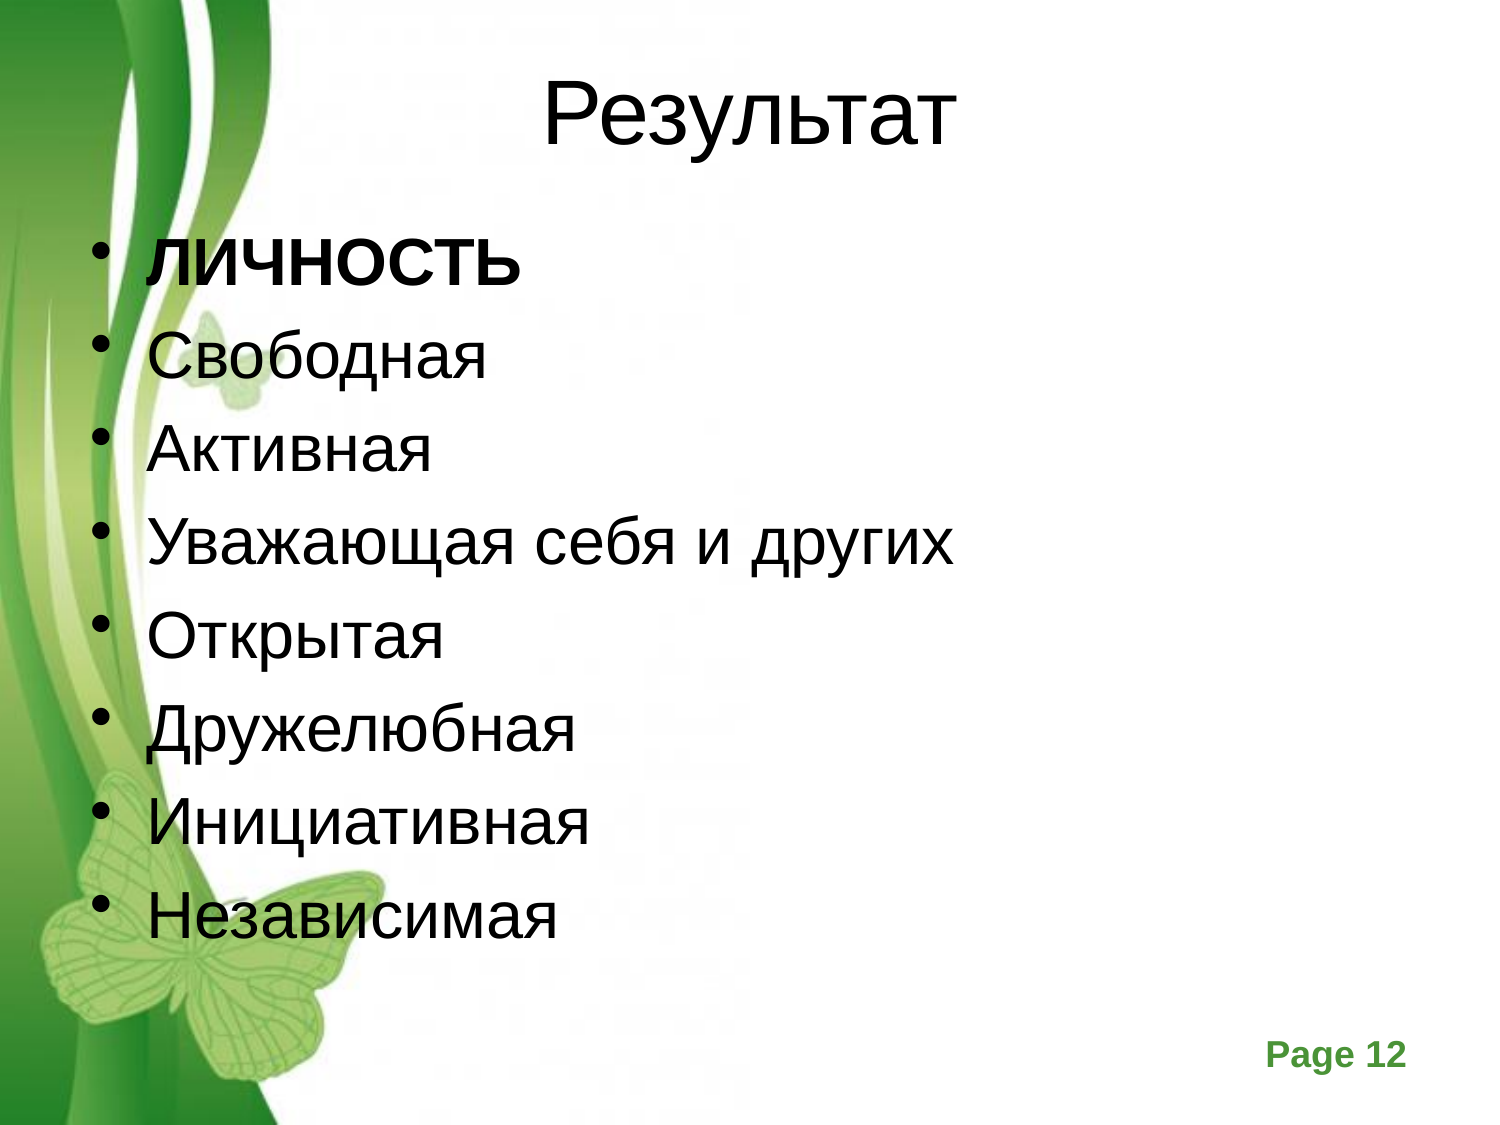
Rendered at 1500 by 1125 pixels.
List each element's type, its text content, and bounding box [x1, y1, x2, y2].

picture [0, 0, 1500, 1125]
title Результат [75, 45, 1425, 210]
list ЛИЧНОСТЬ Свободная Активная Уважающая себя и других Открытая Дружелюбная Инициативная Независимая [75, 210, 1425, 1043]
